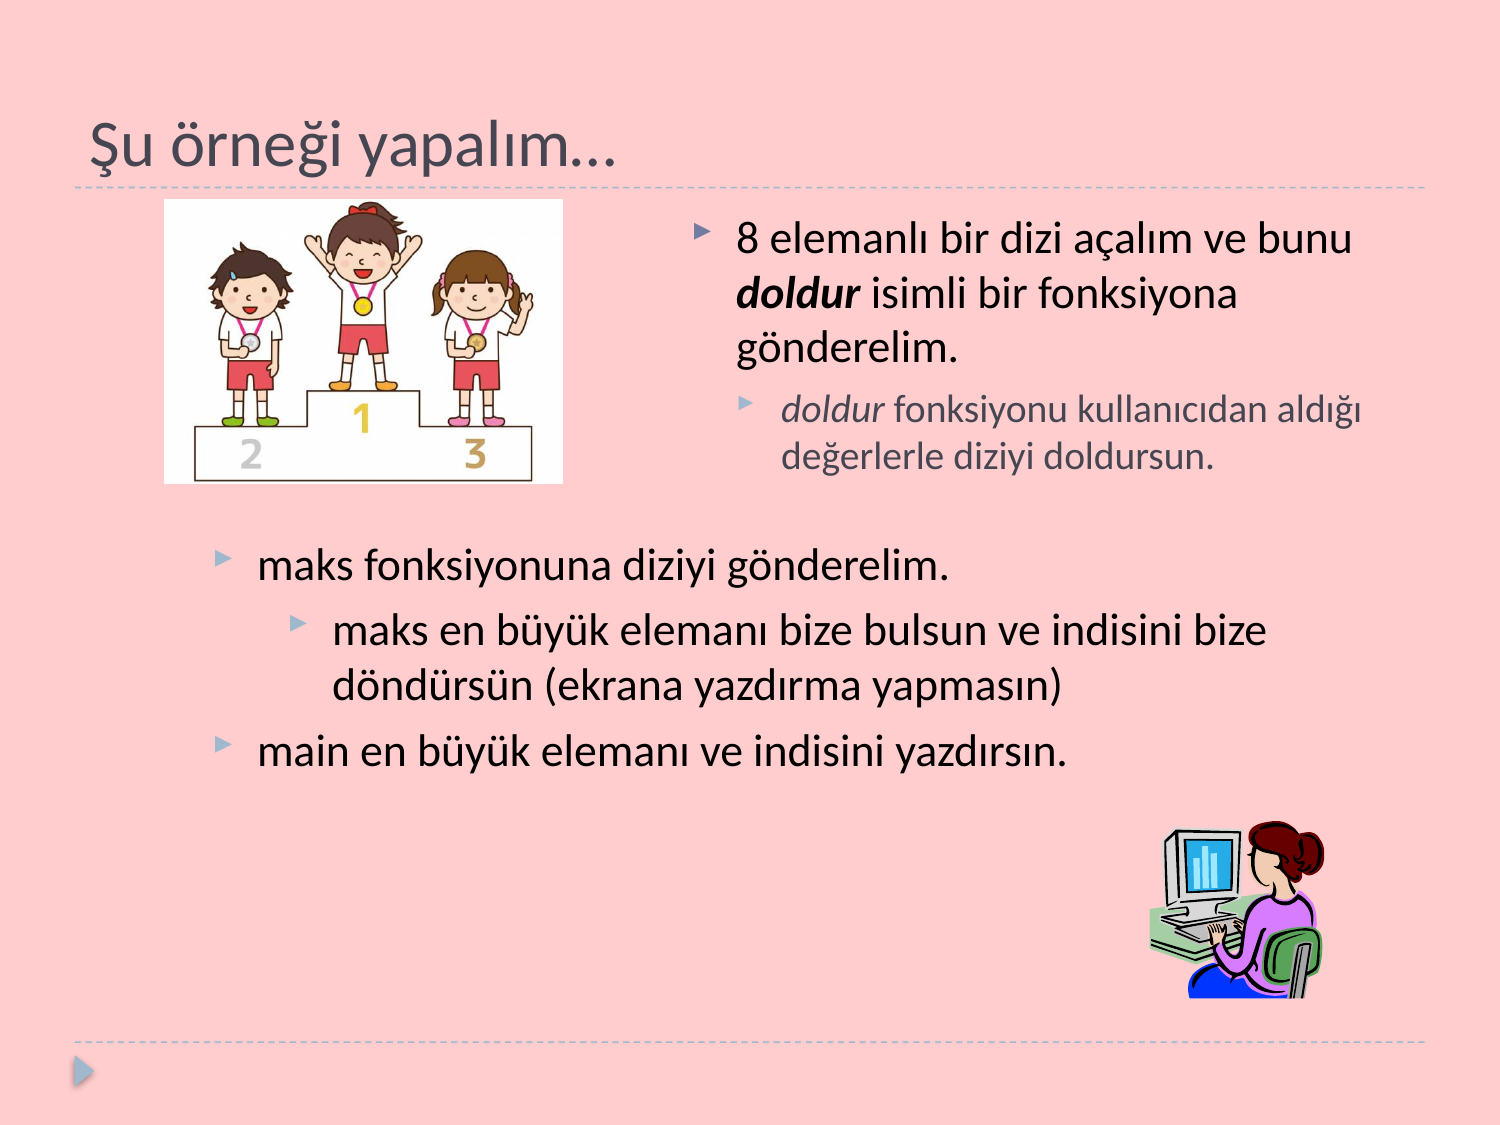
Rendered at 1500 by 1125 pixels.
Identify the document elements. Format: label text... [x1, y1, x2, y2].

list 8 elemanlı bir dizi açalım ve bunu doldur isimli bir fonksiyona gönderelim. doldur fonksiyonu kullanıcıdan aldığı değerlerle diziyi doldursun. [676, 200, 1425, 504]
text_box [78, 524, 1442, 596]
picture [1148, 820, 1325, 1001]
picture [163, 198, 563, 484]
title Şu örneği yapalım… [75, 24, 1425, 188]
text_box maks fonksiyonuna diziyi gönderelim. maks en büyük elemanı bize bulsun ve indisini bize döndürsün (ekrana yazdırma yapmasın) main en büyük elemanı ve indisini yazdırsın. [152, 527, 1290, 783]
